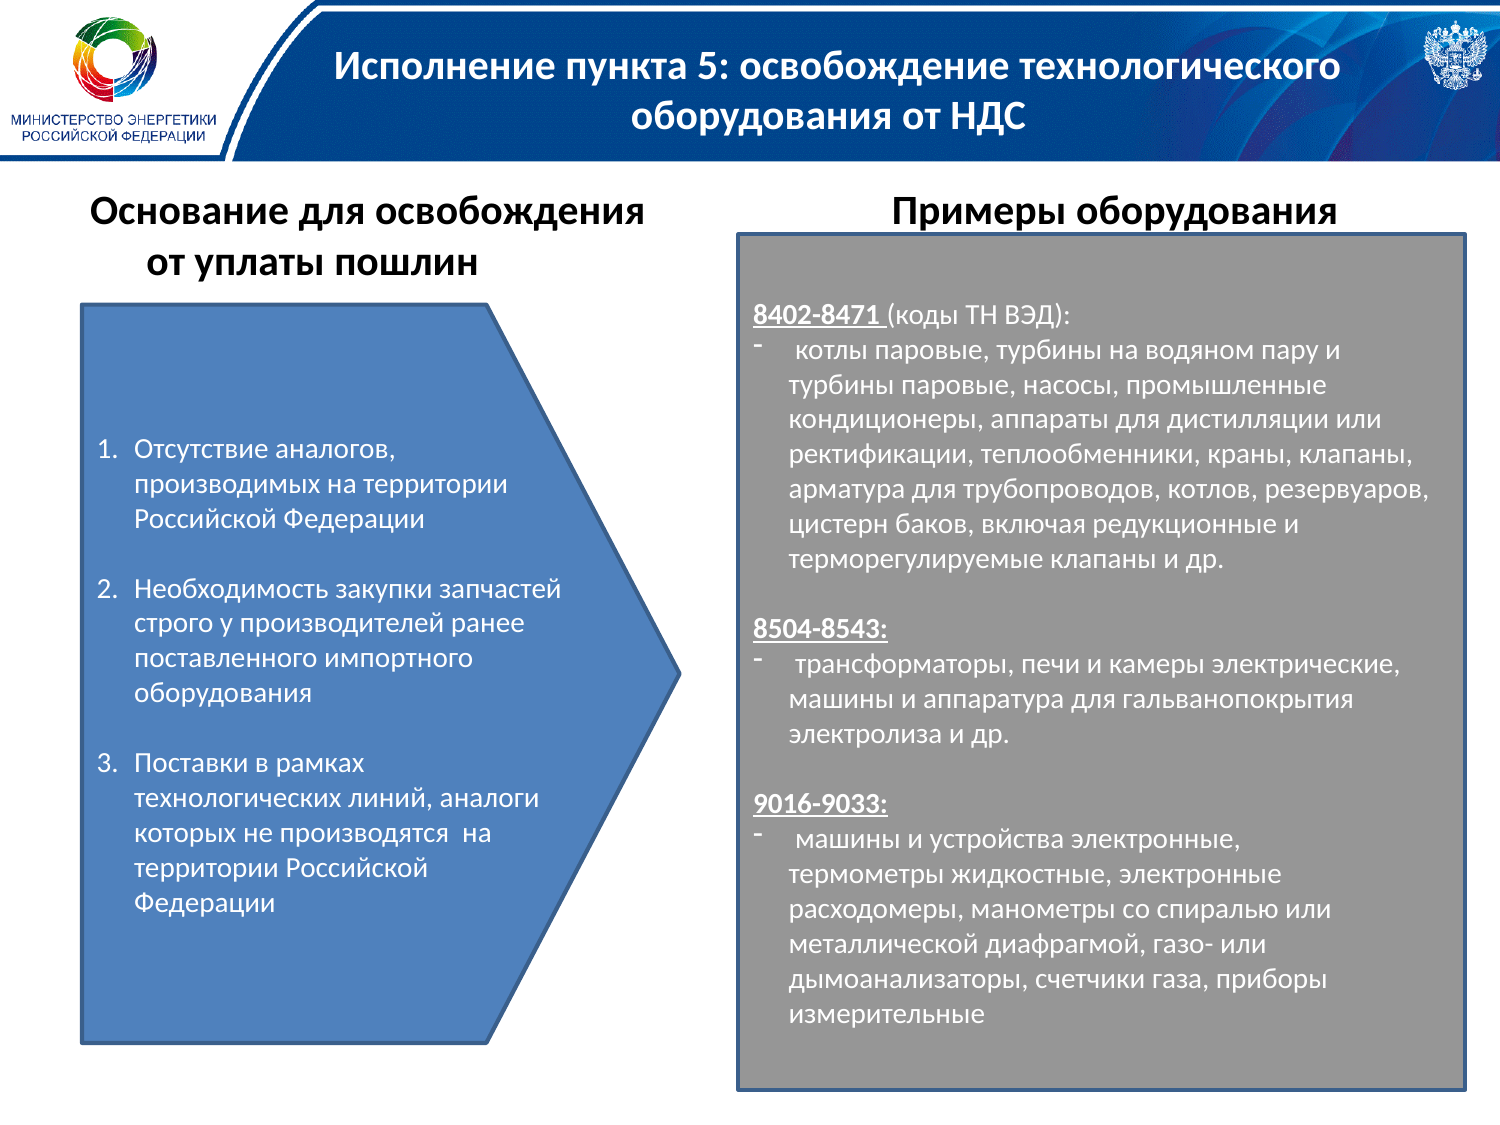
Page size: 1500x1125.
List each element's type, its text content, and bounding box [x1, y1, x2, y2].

text_box 8402-8471 (коды ТН ВЭД): котлы паровые, турбины на водяном пару и турбины паровые, насосы, промышленные кондиционеры, аппараты для дистилляции или ректификации, теплообменники, краны, клапаны, арматура для трубопроводов, котлов, резервуаров, цистерн баков, включая редукционные и терморегулируемые клапаны и др. 8504-8543: трансформаторы, печи и камеры электрические, машины и аппаратура для гальванопокрытия электролиза и др. 9016-9033: машины и устройства электронные, термометры жидкостные, электронные расходомеры, манометры со спиралью или металлической диафрагмой, газо- или дымоанализаторы, счетчики газа, приборы измерительные [736, 232, 1467, 1092]
title Исполнение пункта 5: освобождение технологического оборудования от НДС [316, 23, 1360, 153]
list Основание для освобождения Примеры оборудования от уплаты пошлин [74, 175, 1466, 1102]
picture [0, 0, 1500, 1125]
text_box Отсутствие аналогов, производимых на территории Российской Федерации Необходимость закупки запчастей строго у производителей ранее поставленного импортного оборудования Поставки в рамках технологических линий, аналоги которых не производятся на территории Российской Федерации [79, 302, 682, 1046]
